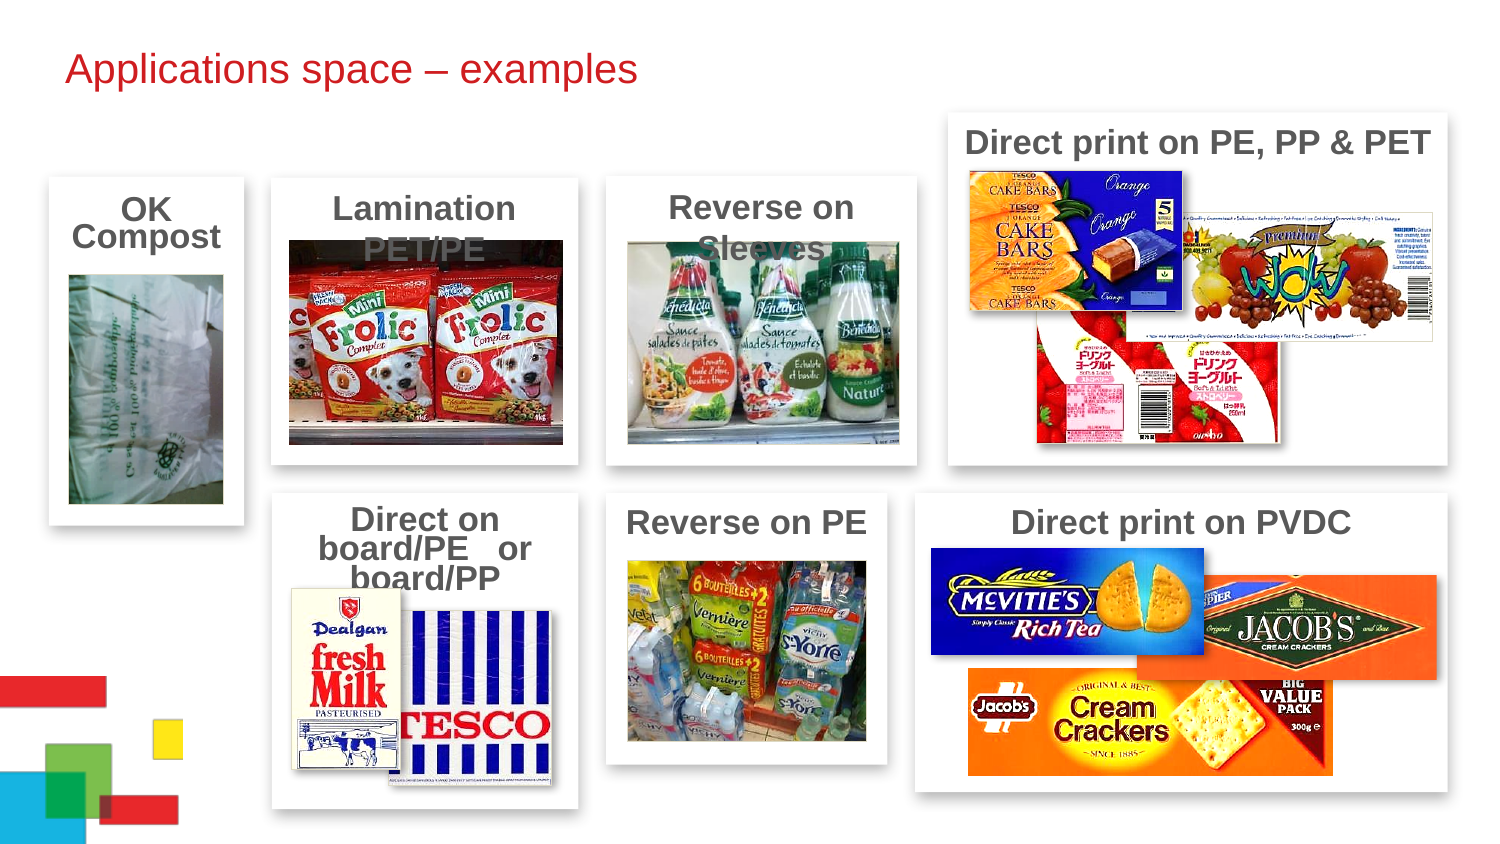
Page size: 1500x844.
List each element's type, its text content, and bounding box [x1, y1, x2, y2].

title Applications space – examples [50, 34, 1436, 100]
picture [69, 449, 223, 504]
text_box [947, 112, 1448, 466]
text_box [605, 175, 918, 466]
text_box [605, 492, 888, 765]
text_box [271, 492, 579, 810]
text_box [914, 492, 1448, 793]
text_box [270, 177, 579, 466]
picture [0, 676, 183, 844]
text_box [0, 253, 322, 449]
